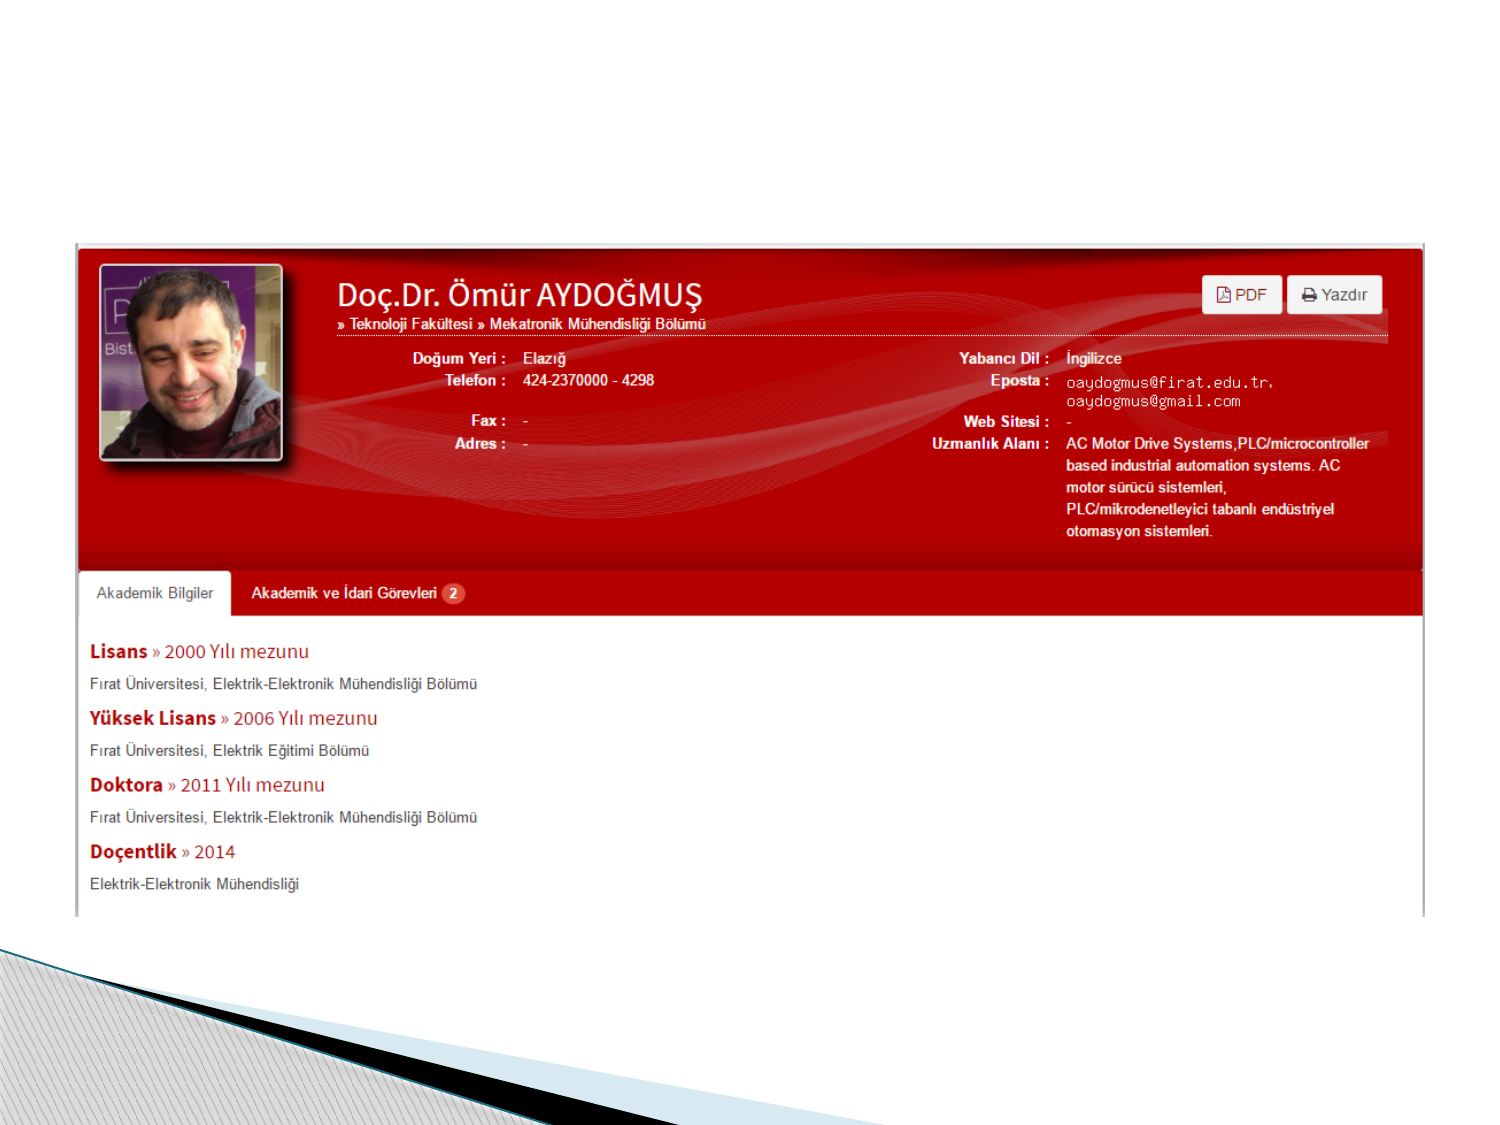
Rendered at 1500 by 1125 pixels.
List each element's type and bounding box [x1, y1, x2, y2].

list [74, 243, 1426, 918]
